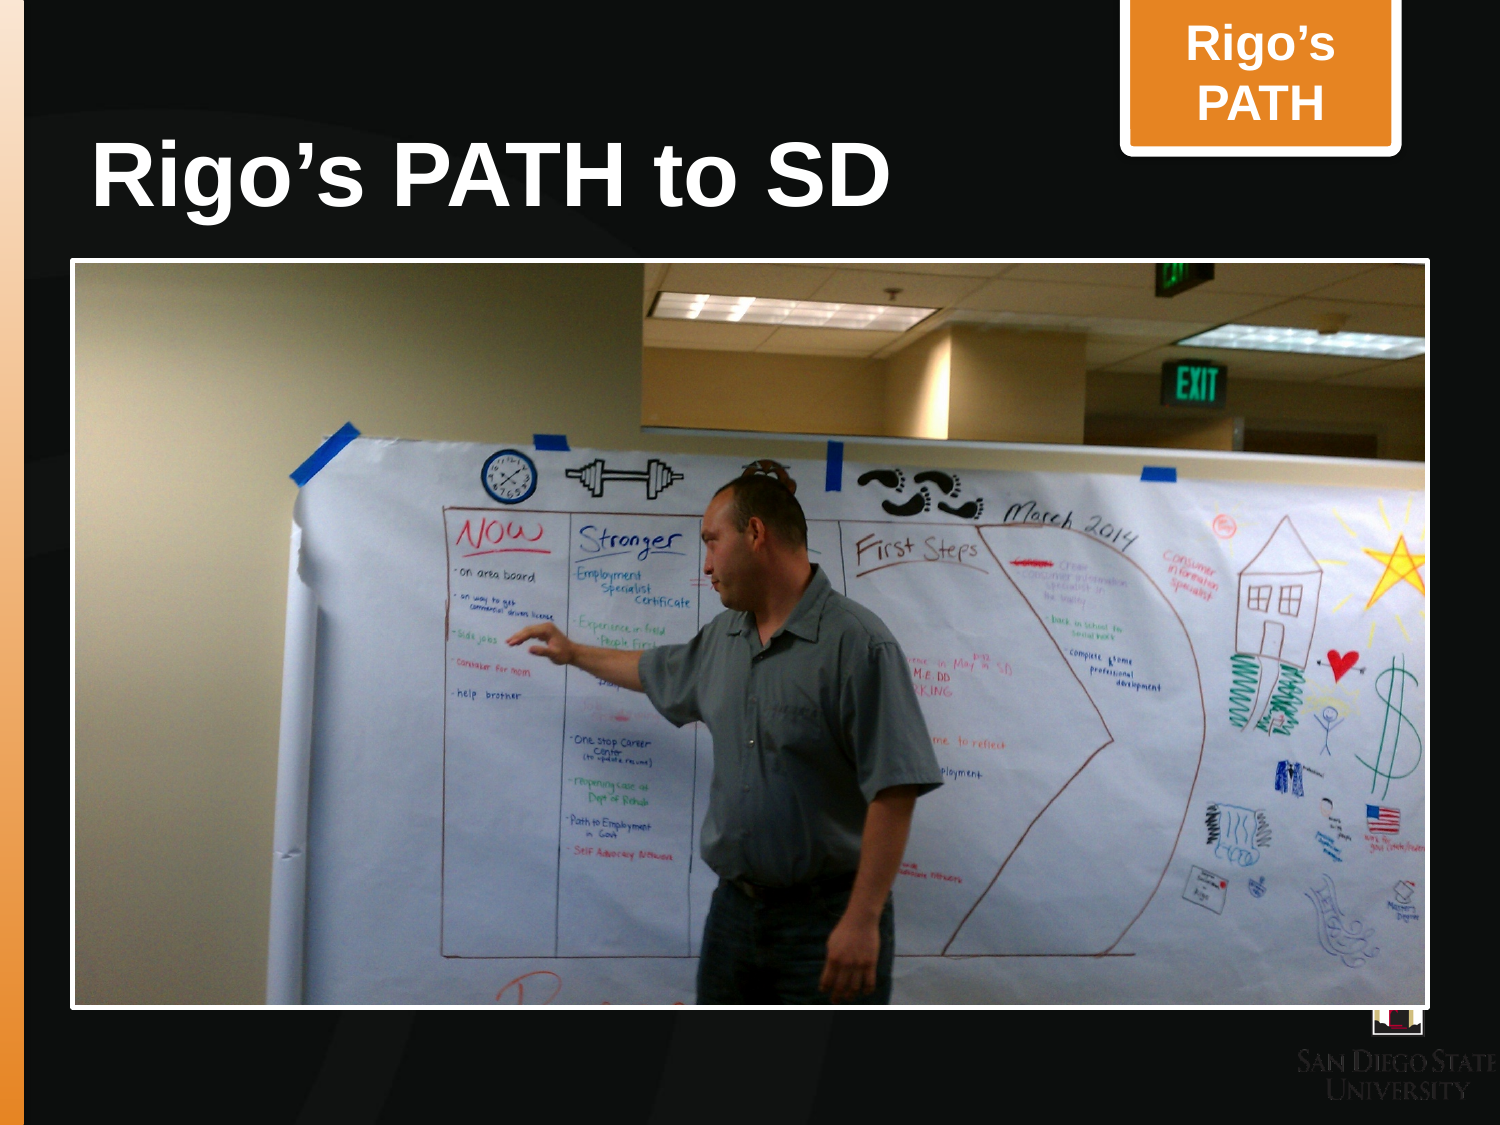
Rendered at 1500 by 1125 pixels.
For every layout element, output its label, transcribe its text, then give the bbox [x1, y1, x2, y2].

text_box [74, 262, 1426, 1006]
list Rigo’s PATH [1125, 50, 1397, 138]
title Rigo’s PATH to SD [75, 45, 1113, 233]
picture [24, 0, 1500, 1125]
